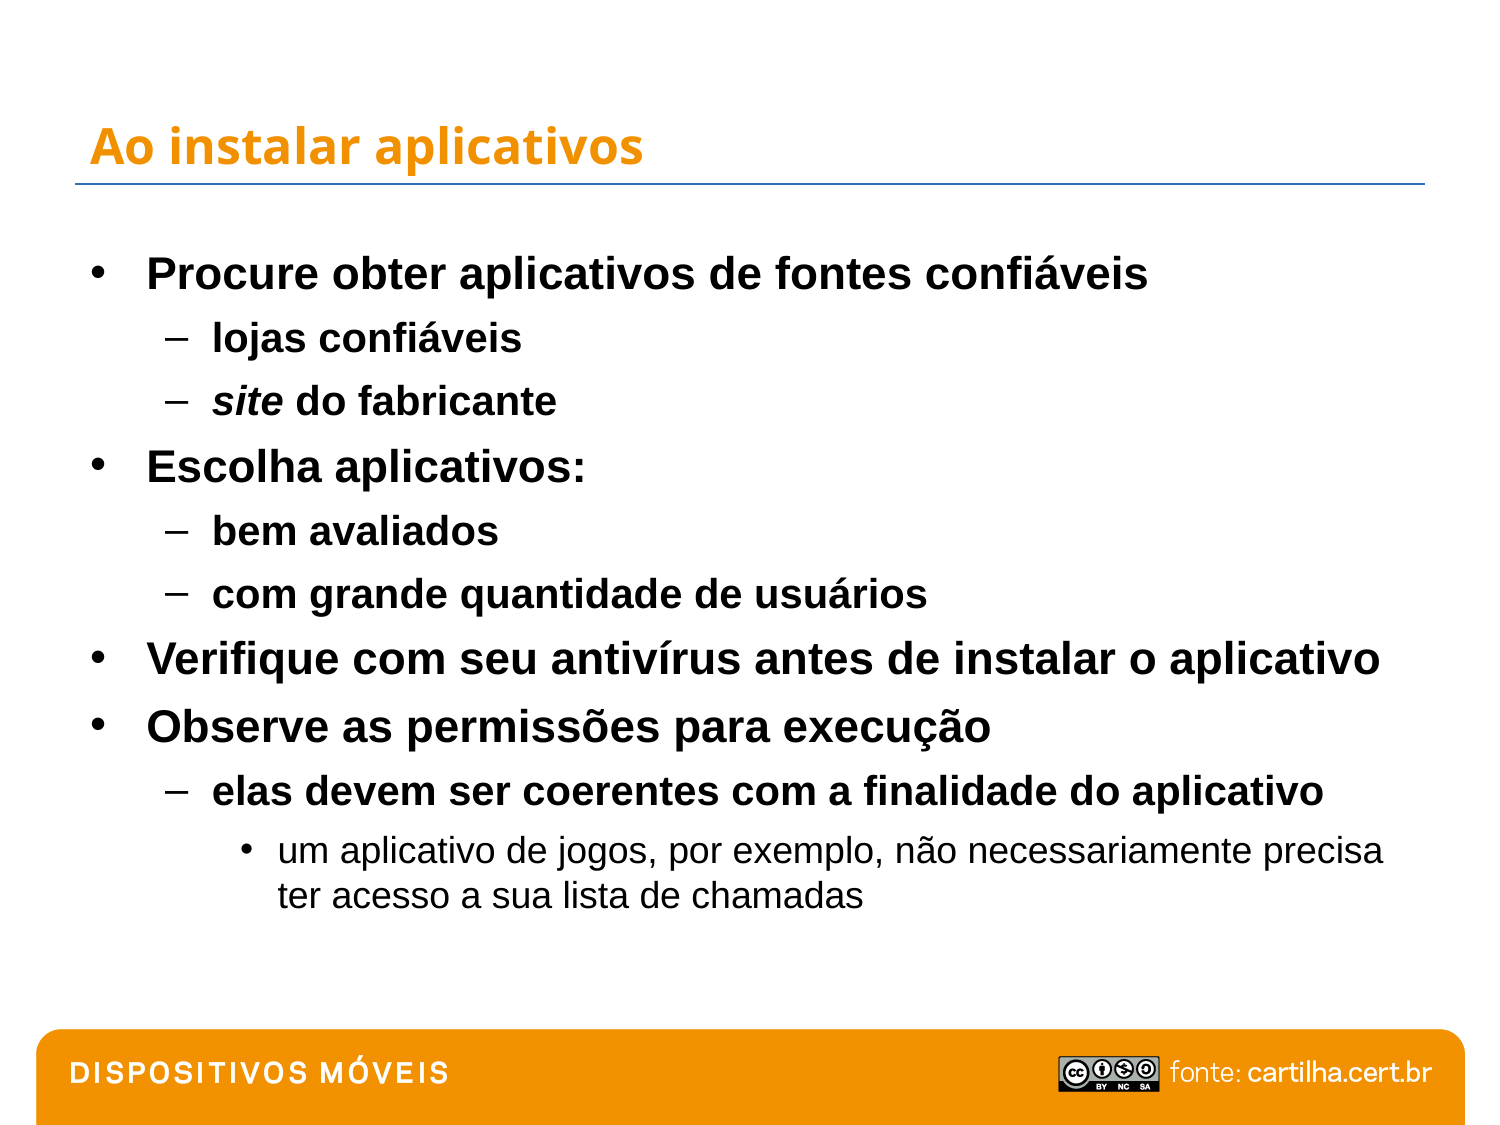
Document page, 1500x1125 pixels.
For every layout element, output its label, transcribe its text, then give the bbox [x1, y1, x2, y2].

picture [0, 0, 1500, 1125]
title Ao instalar aplicativos [75, 54, 1425, 182]
list Procure obter aplicativos de fontes confiáveis lojas confiáveis site do fabricante Escolha aplicativos: bem avaliados com grande quantidade de usuários Verifique com seu antivírus antes de instalar o aplicativo Observe as permissões para execução elas devem ser coerentes com a finalidade do aplicativo um aplicativo de jogos, por exemplo, não necessariamente precisa ter acesso a sua lista de chamadas [75, 236, 1425, 979]
